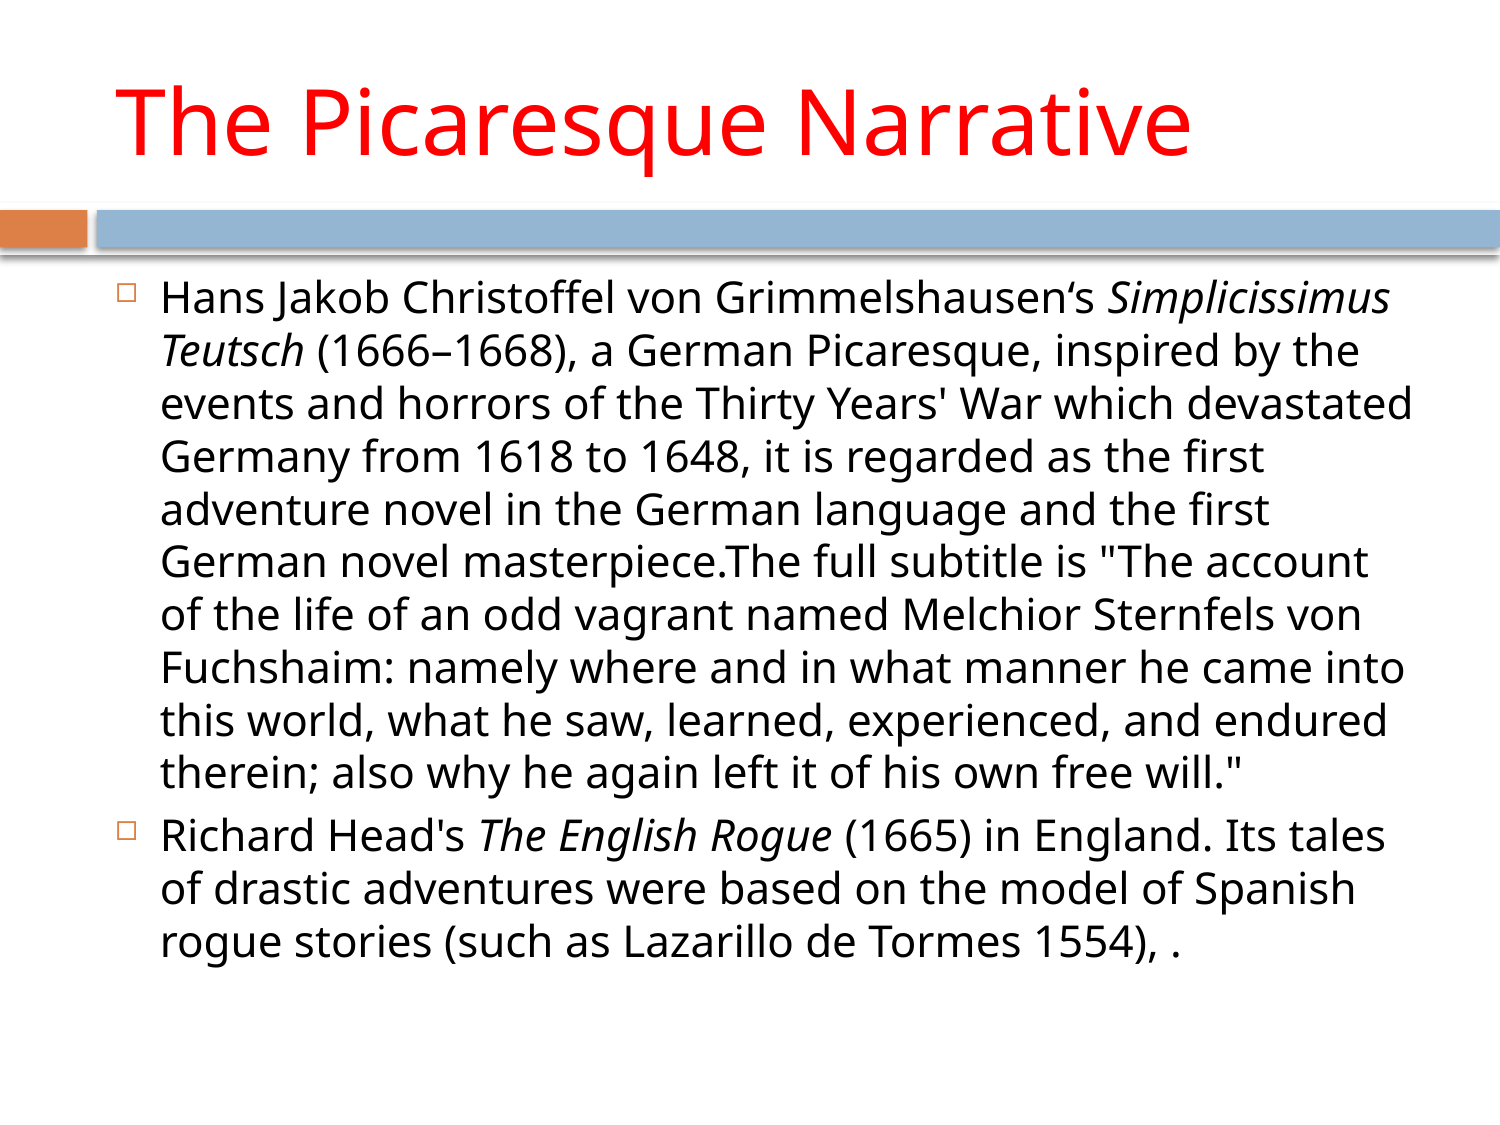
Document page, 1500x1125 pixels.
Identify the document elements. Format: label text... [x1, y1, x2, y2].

list Hans Jakob Christoffel von Grimmelshausen‘s Simplicissimus Teutsch (1666–1668), a German Picaresque, inspired by the events and horrors of the Thirty Years' War which devastated Germany from 1618 to 1648, it is regarded as the first adventure novel in the German language and the first German novel masterpiece.The full subtitle is "The account of the life of an odd vagrant named Melchior Sternfels von Fuchshaim: namely where and in what manner he came into this world, what he saw, learned, experienced, and endured therein; also why he again left it of his own free will." Richard Head's The English Rogue (1665) in England. Its tales of drastic adventures were based on the model of Spanish rogue stories (such as Lazarillo de Tormes 1554), . [100, 262, 1438, 1000]
title The Picaresque Narrative [100, 37, 1438, 200]
